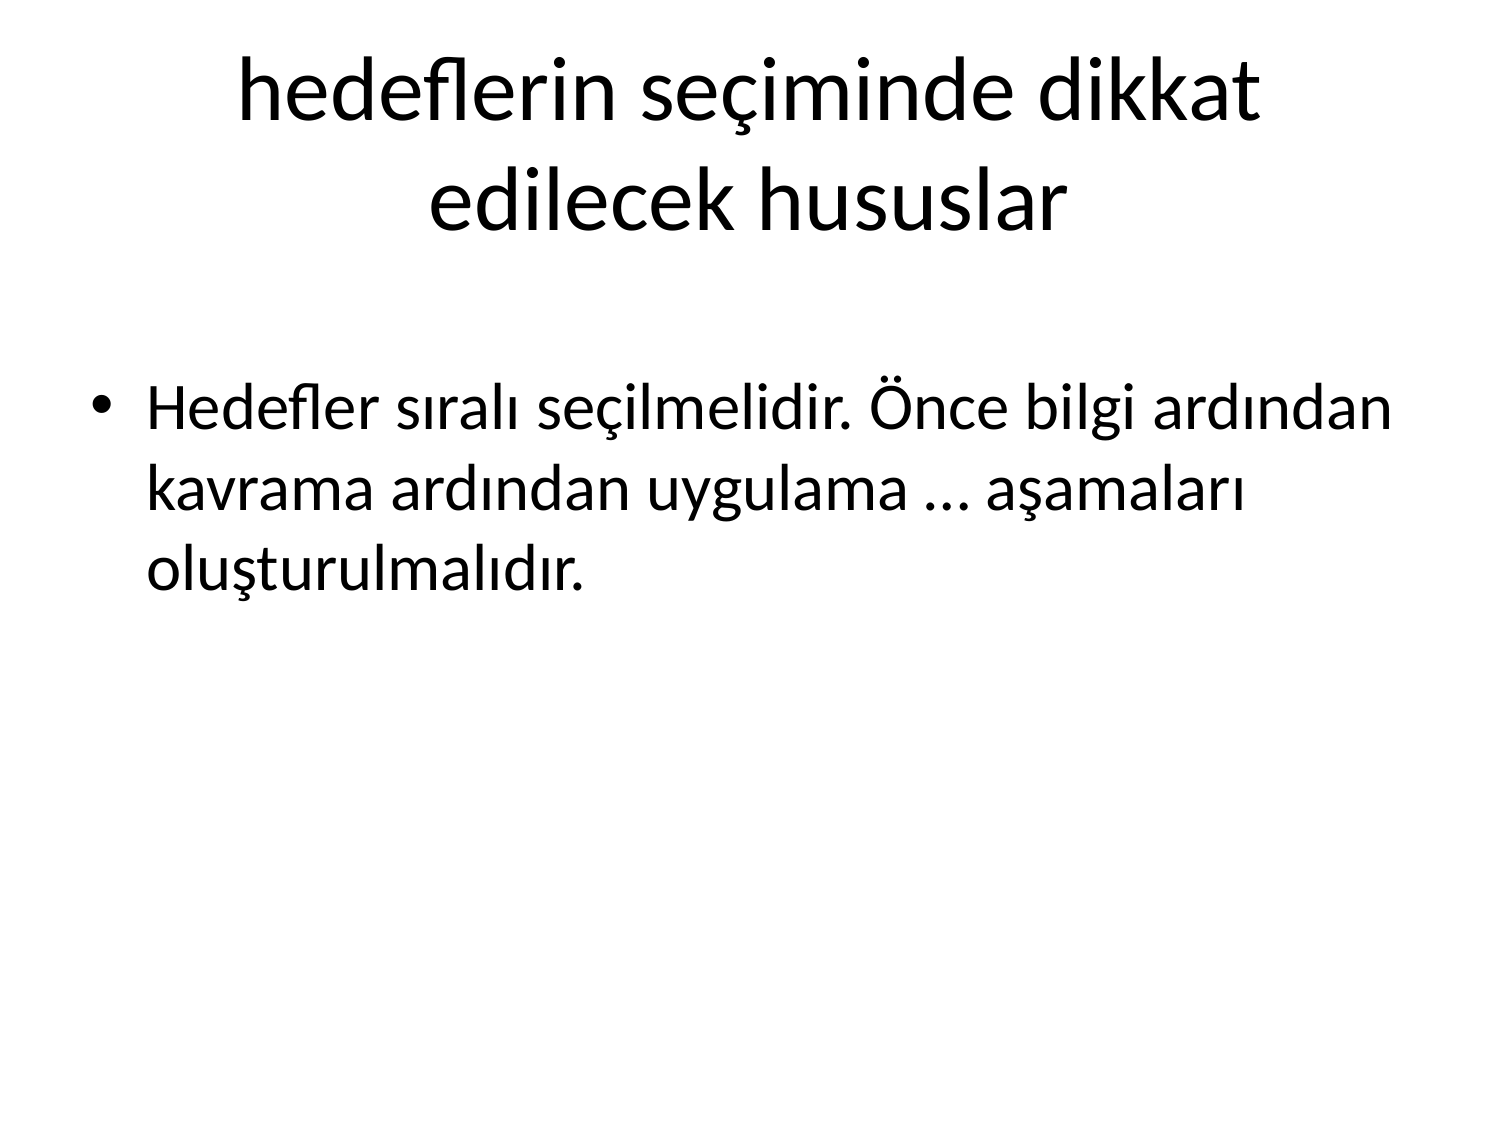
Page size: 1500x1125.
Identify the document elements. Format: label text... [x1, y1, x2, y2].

list Hedefler sıralı seçilmelidir. Önce bilgi ardından kavrama ardından uygulama … aşamaları oluşturulmalıdır. [75, 262, 1425, 1005]
title hedeflerin seçiminde dikkat edilecek hususlar [75, 45, 1425, 233]
